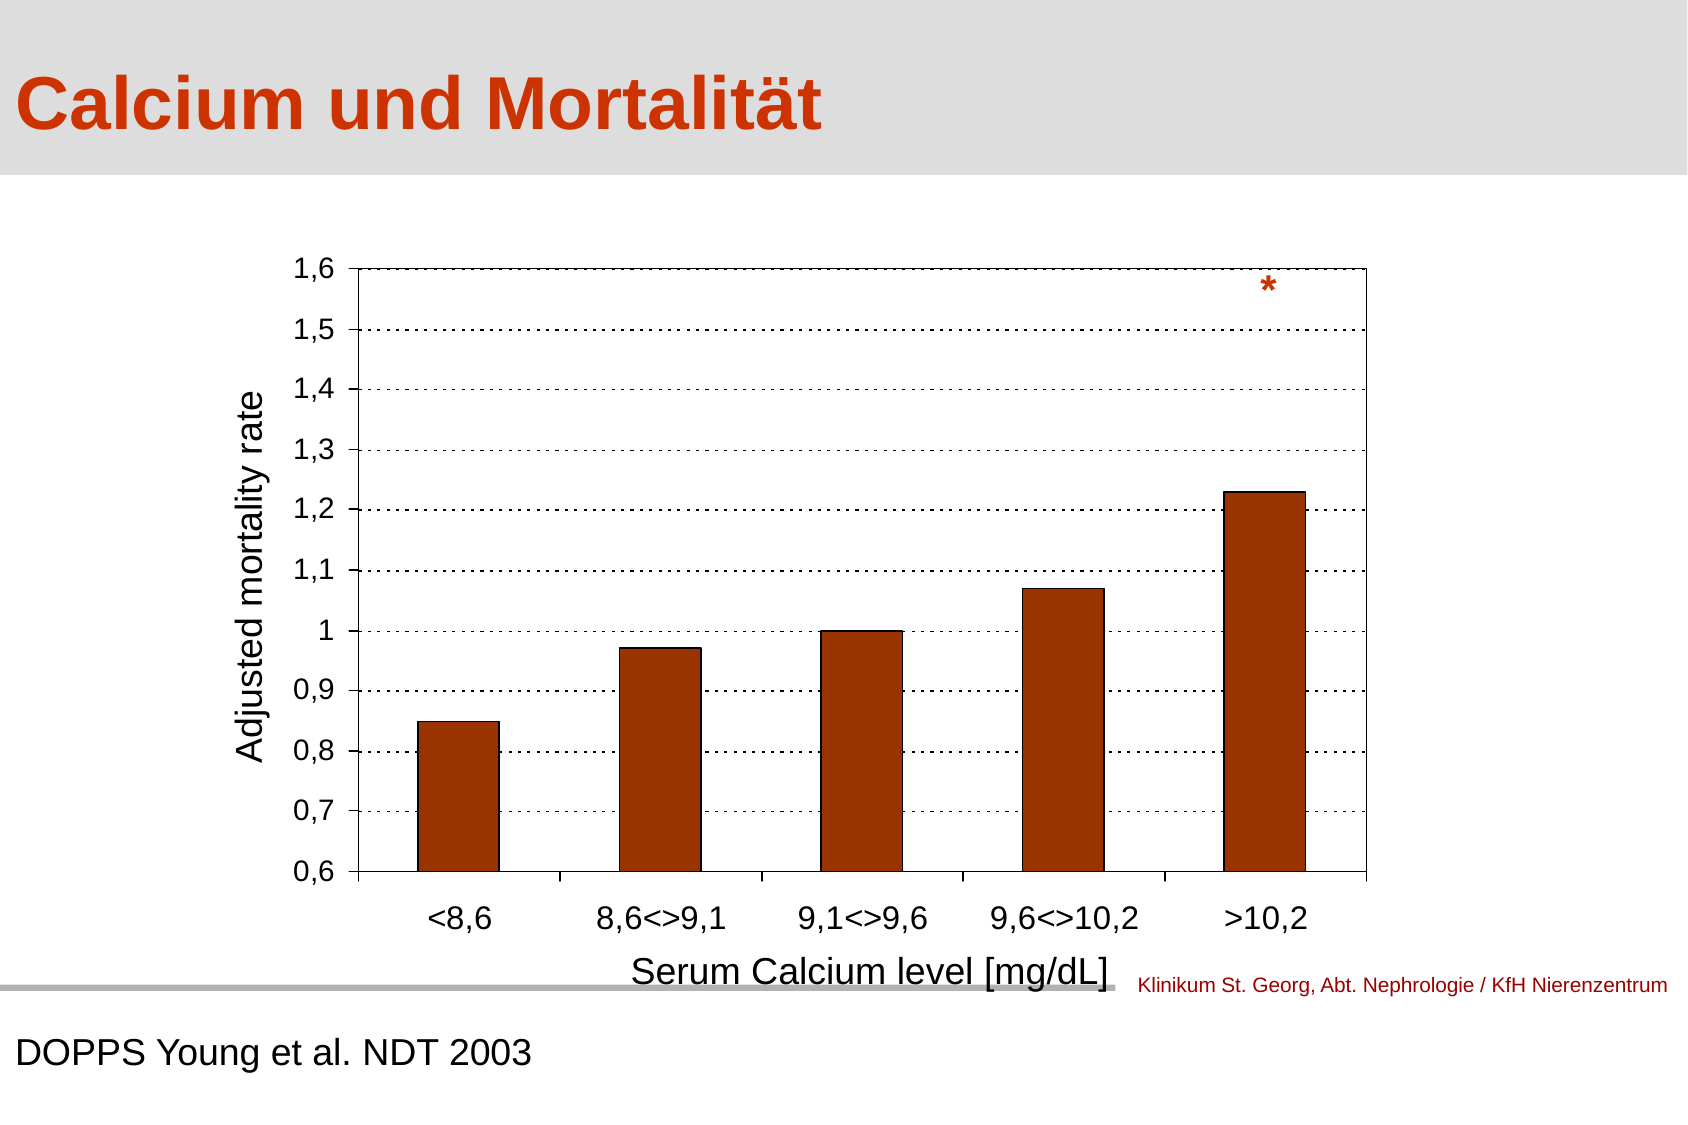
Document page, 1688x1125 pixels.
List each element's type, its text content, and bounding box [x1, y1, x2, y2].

text_box Serum Calcium level [mg/dL] [615, 980, 1124, 999]
text_box Adjusted mortality rate [216, 375, 259, 778]
title Calcium und Mortalität [0, 0, 1688, 201]
footer DOPPS Young et al. NDT 2003 [0, 1020, 1683, 1125]
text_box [264, 219, 1391, 971]
